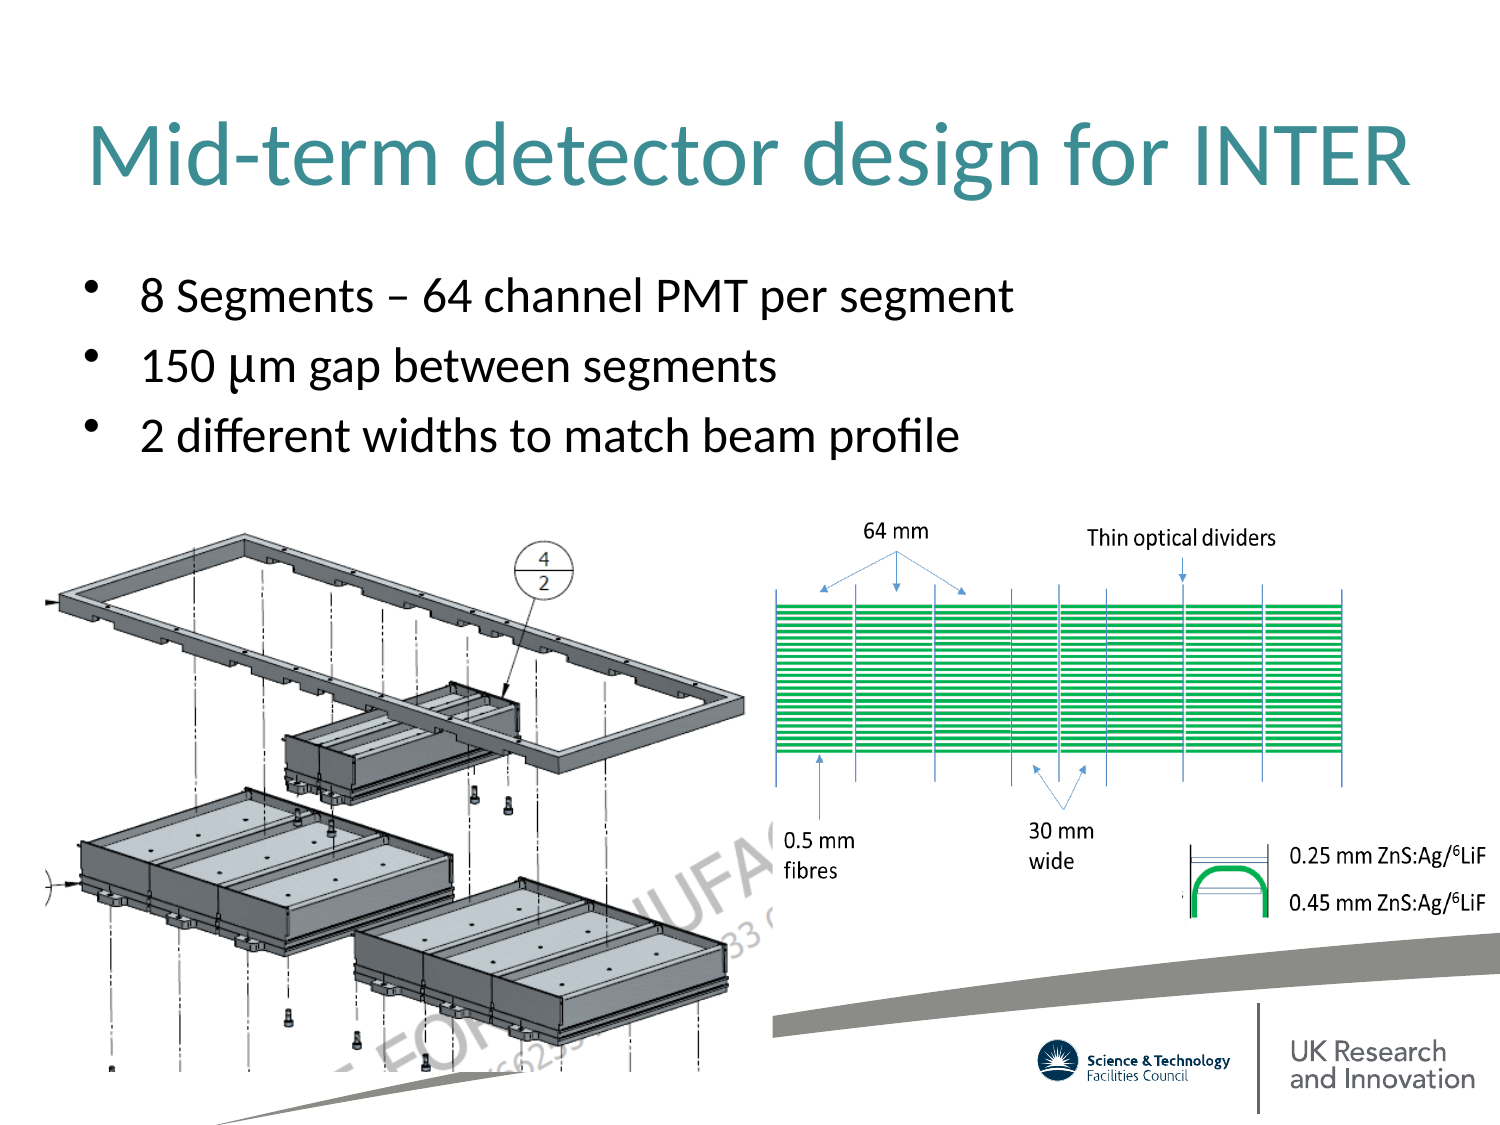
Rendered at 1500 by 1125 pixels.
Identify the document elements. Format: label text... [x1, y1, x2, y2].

picture [45, 506, 1500, 1072]
title Mid-term detector design for INTER [0, 54, 1500, 243]
list 8 Segments – 64 channel PMT per segment 150 μm gap between segments 2 different widths to match beam profile [68, 254, 1419, 504]
